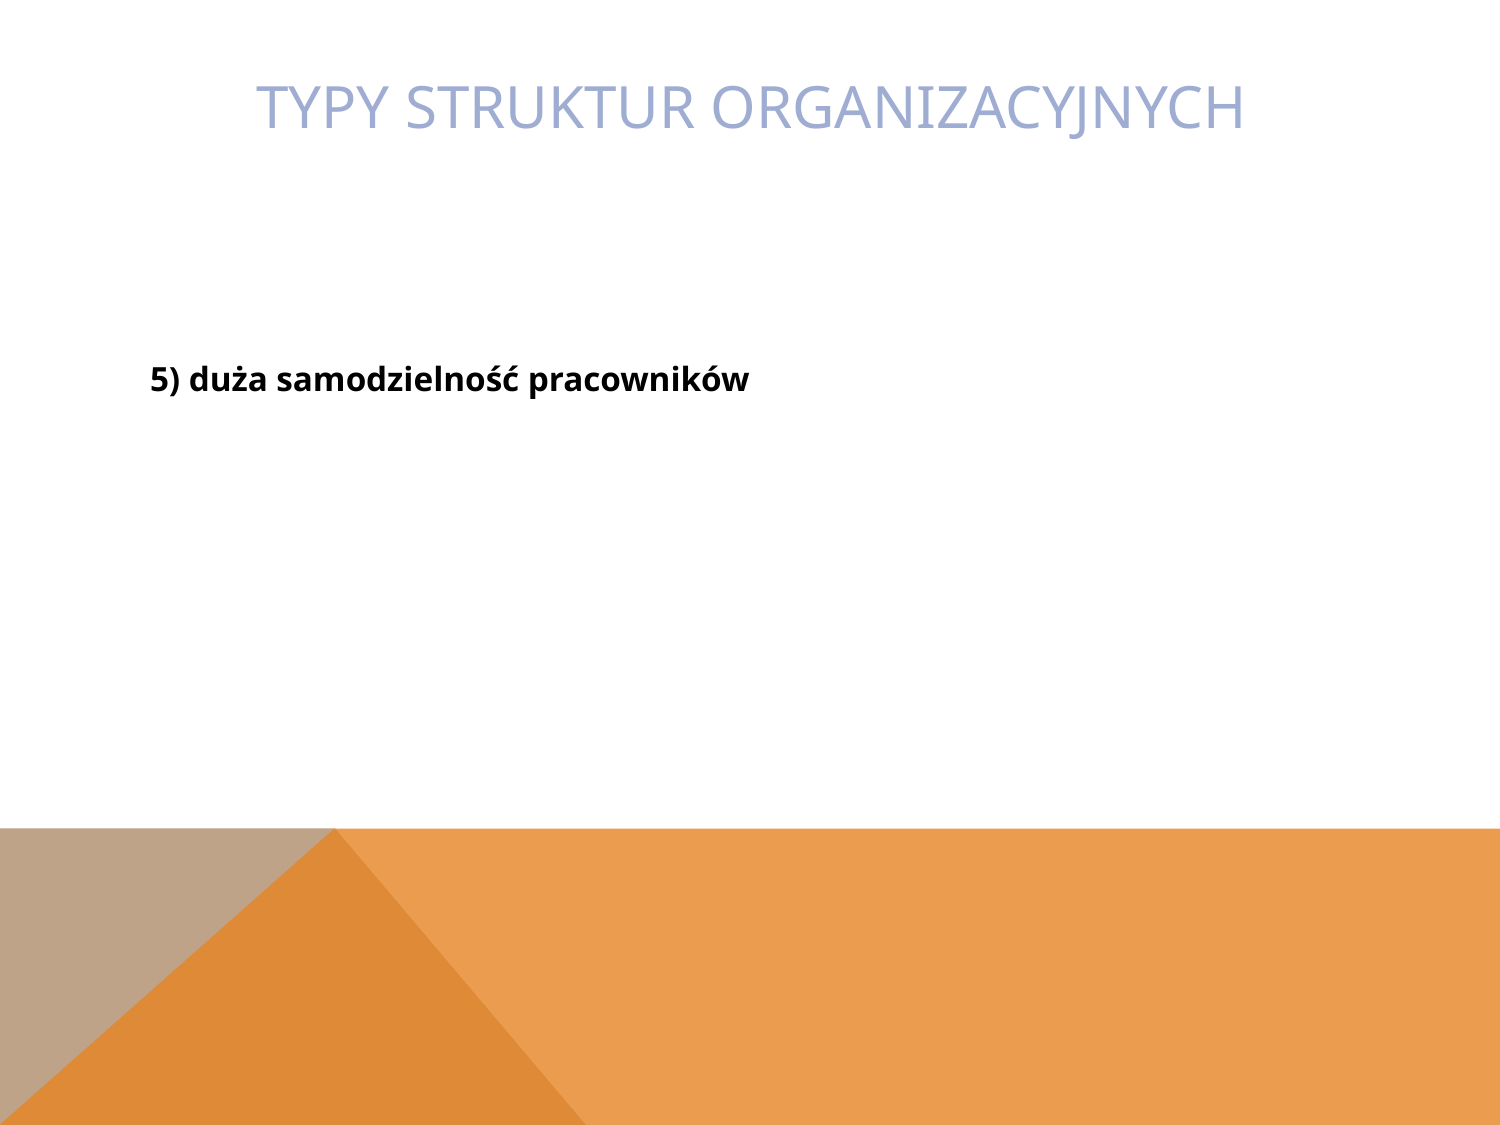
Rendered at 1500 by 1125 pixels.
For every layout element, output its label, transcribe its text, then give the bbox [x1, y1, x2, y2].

list 5) duża samodzielność pracowników [135, 180, 1369, 768]
title Typy struktur organizacyjnych [135, 60, 1369, 150]
